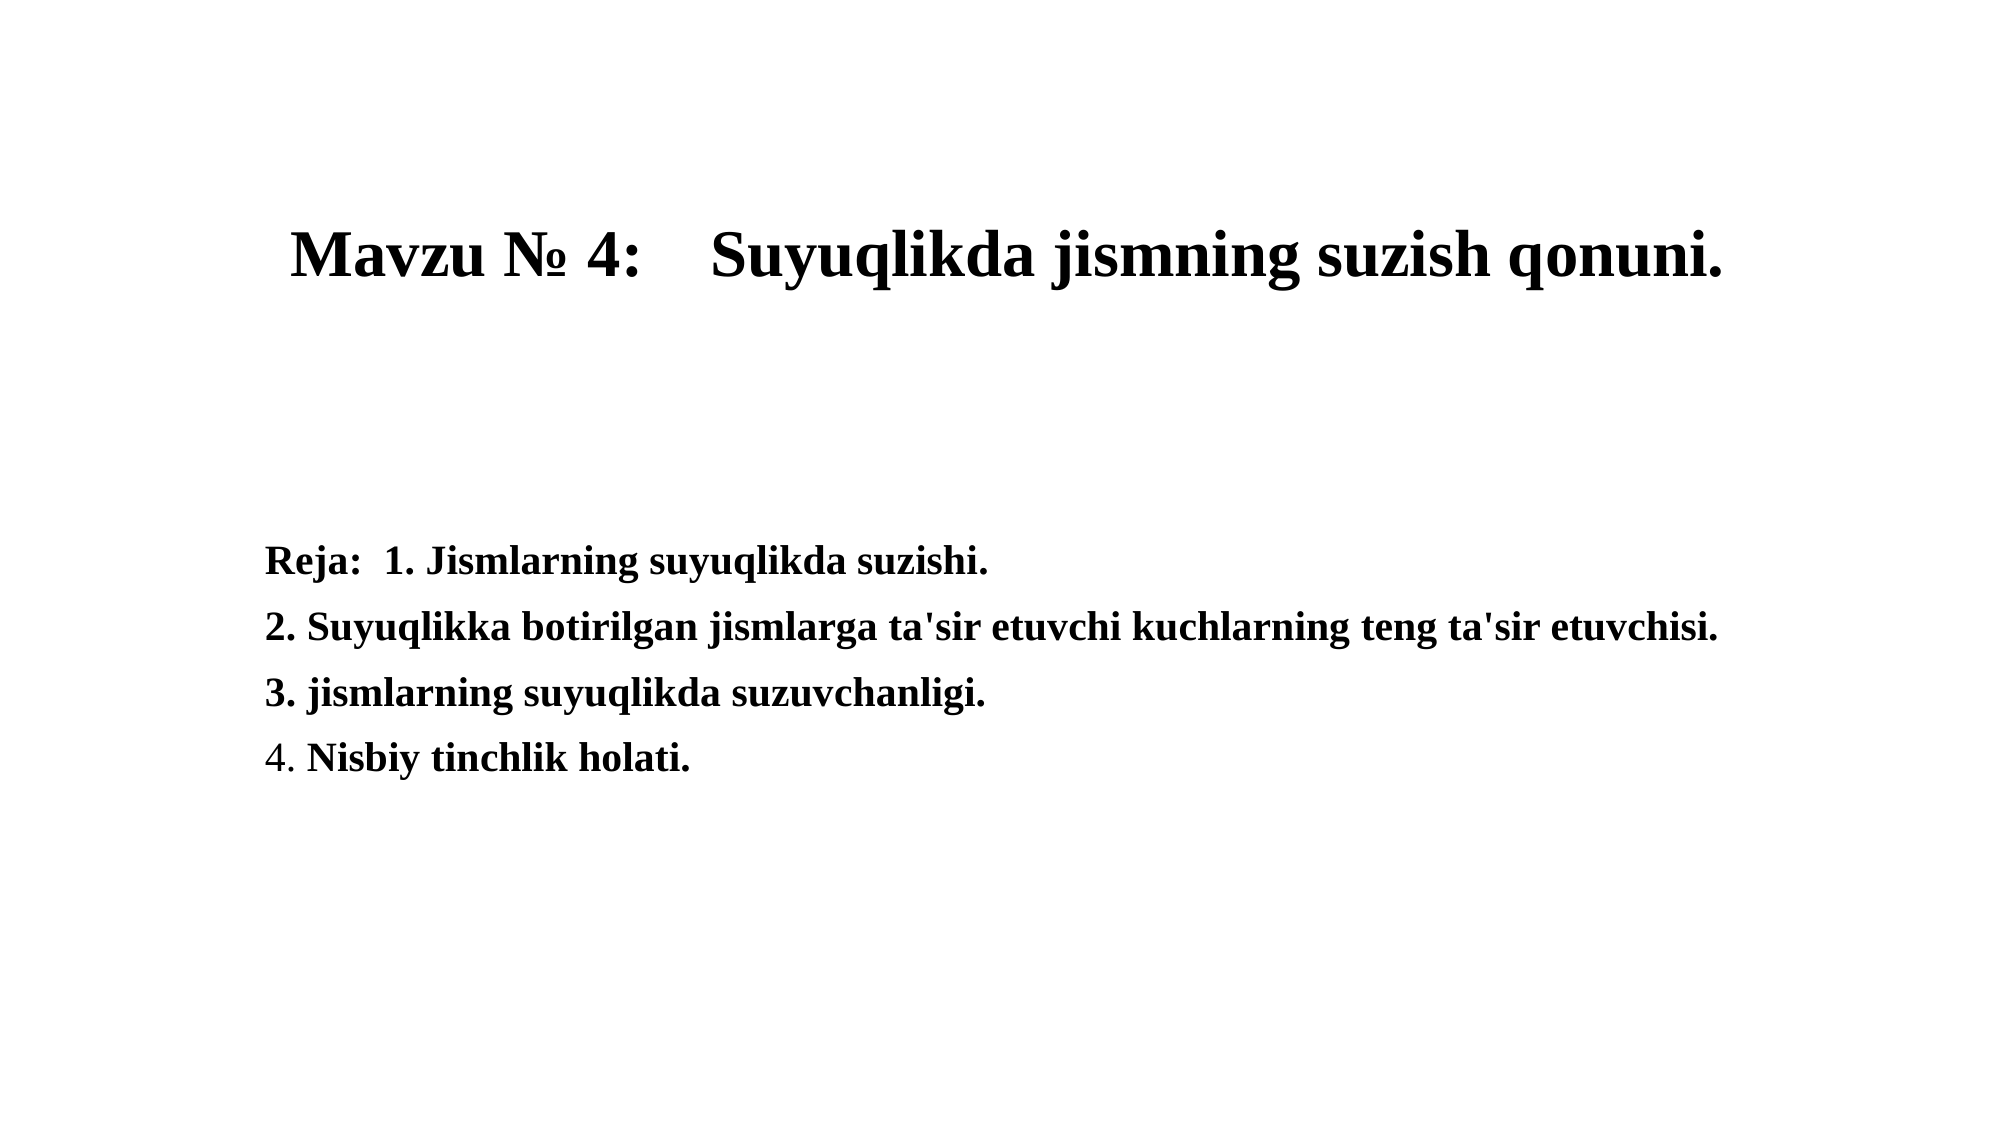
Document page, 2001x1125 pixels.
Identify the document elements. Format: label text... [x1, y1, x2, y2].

subtitle Reja: 1. Jismlarning suyuqlikda suzishi. 2. Suyuqlikka botirilgan jismlarga ta'sir etuvсhi kuсhlarning teng ta'sir etuvсhisi. 3. jismlarning suyuqlikda suzuvсhanligi. 4. Nisbiy tinсhlik holati. [249, 530, 1750, 863]
title Mavzu № 4: Suyuqlikda jismning suzish qonuni. [249, 184, 1750, 299]
